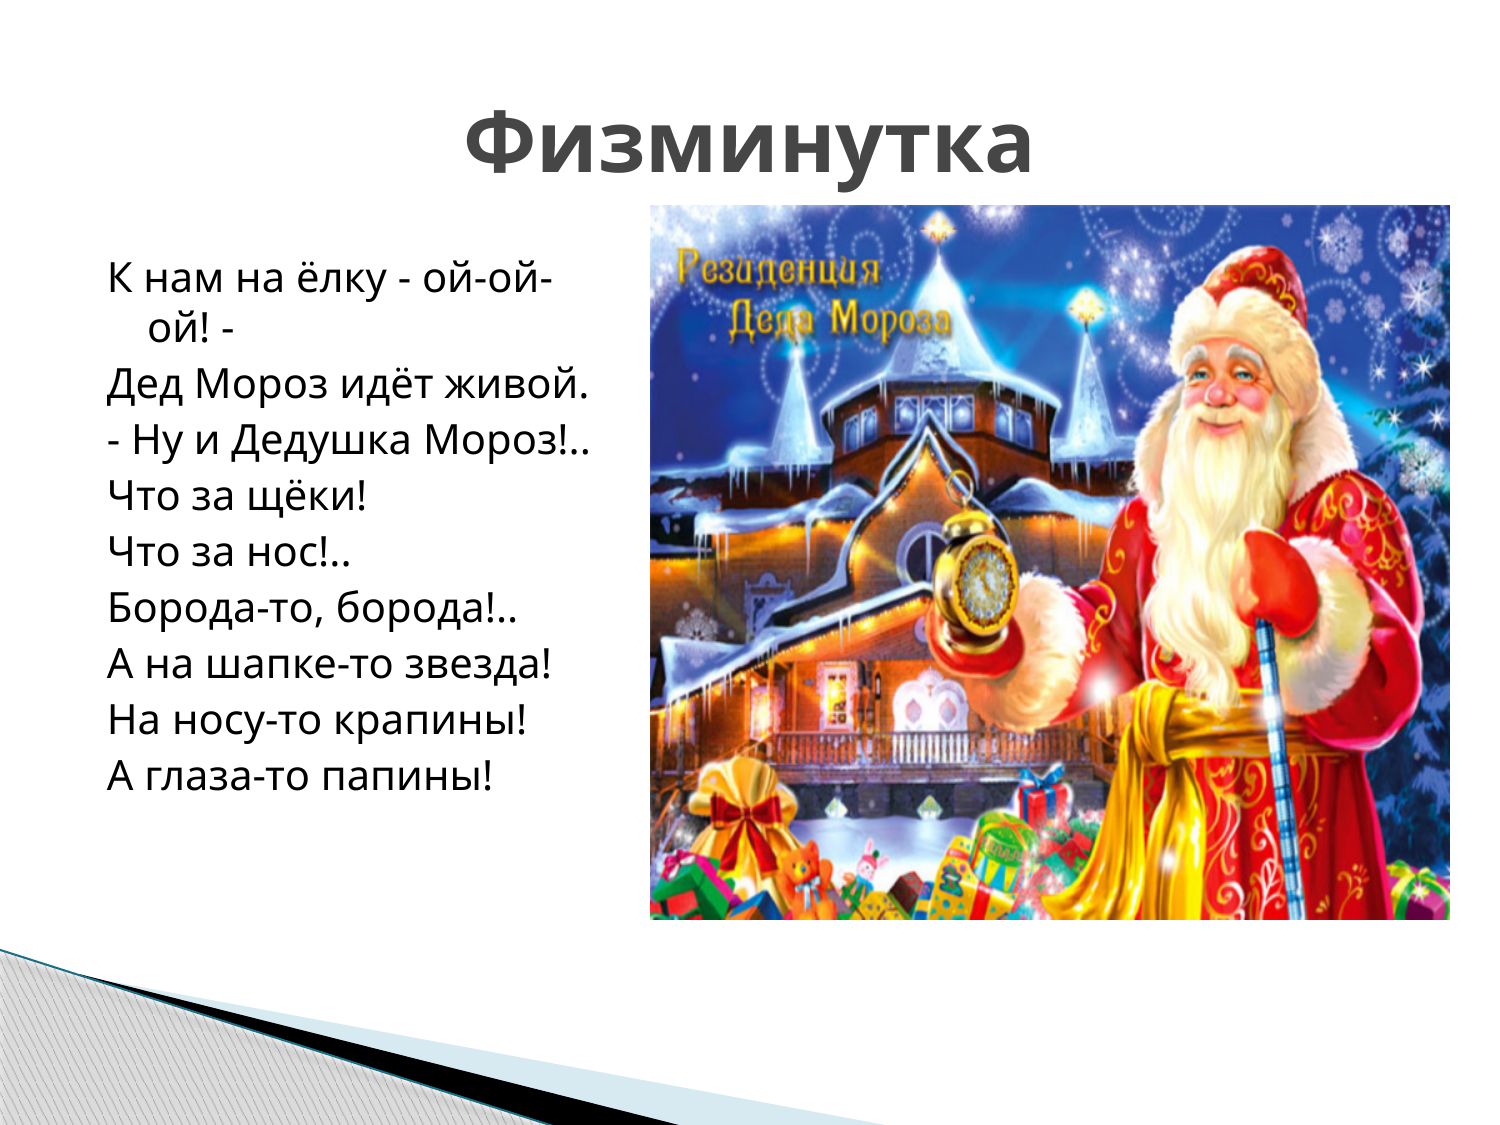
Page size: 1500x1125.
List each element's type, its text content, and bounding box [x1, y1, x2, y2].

title Физминутка [75, 45, 1425, 233]
list К нам на ёлку - ой-ой-ой! - Дед Мороз идёт живой. - Ну и Дедушка Мороз!.. Что за щёки! Что за нос!.. Борода-то, борода!.. А на шапке-то звезда! На носу-то крапины! А глаза-то папины! [75, 243, 613, 900]
picture [649, 205, 1451, 920]
